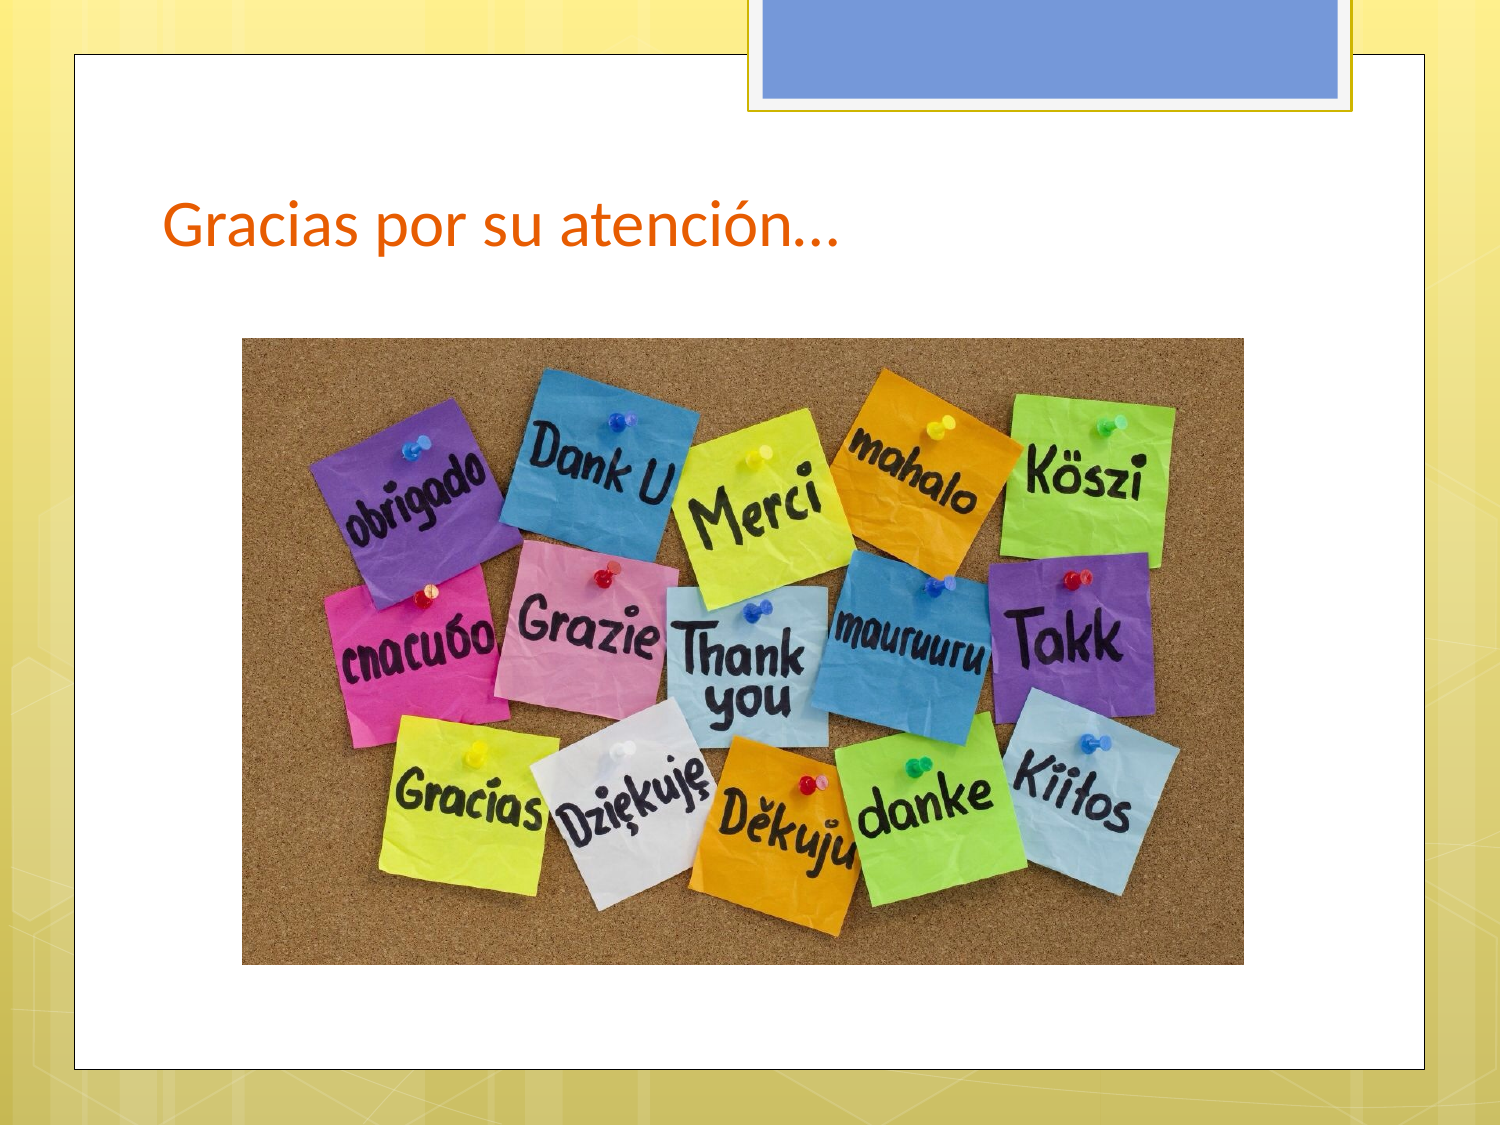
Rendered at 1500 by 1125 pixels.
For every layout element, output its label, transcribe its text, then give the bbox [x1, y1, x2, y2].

picture [241, 337, 1244, 965]
text_box Gracias por su atención… [147, 172, 892, 268]
